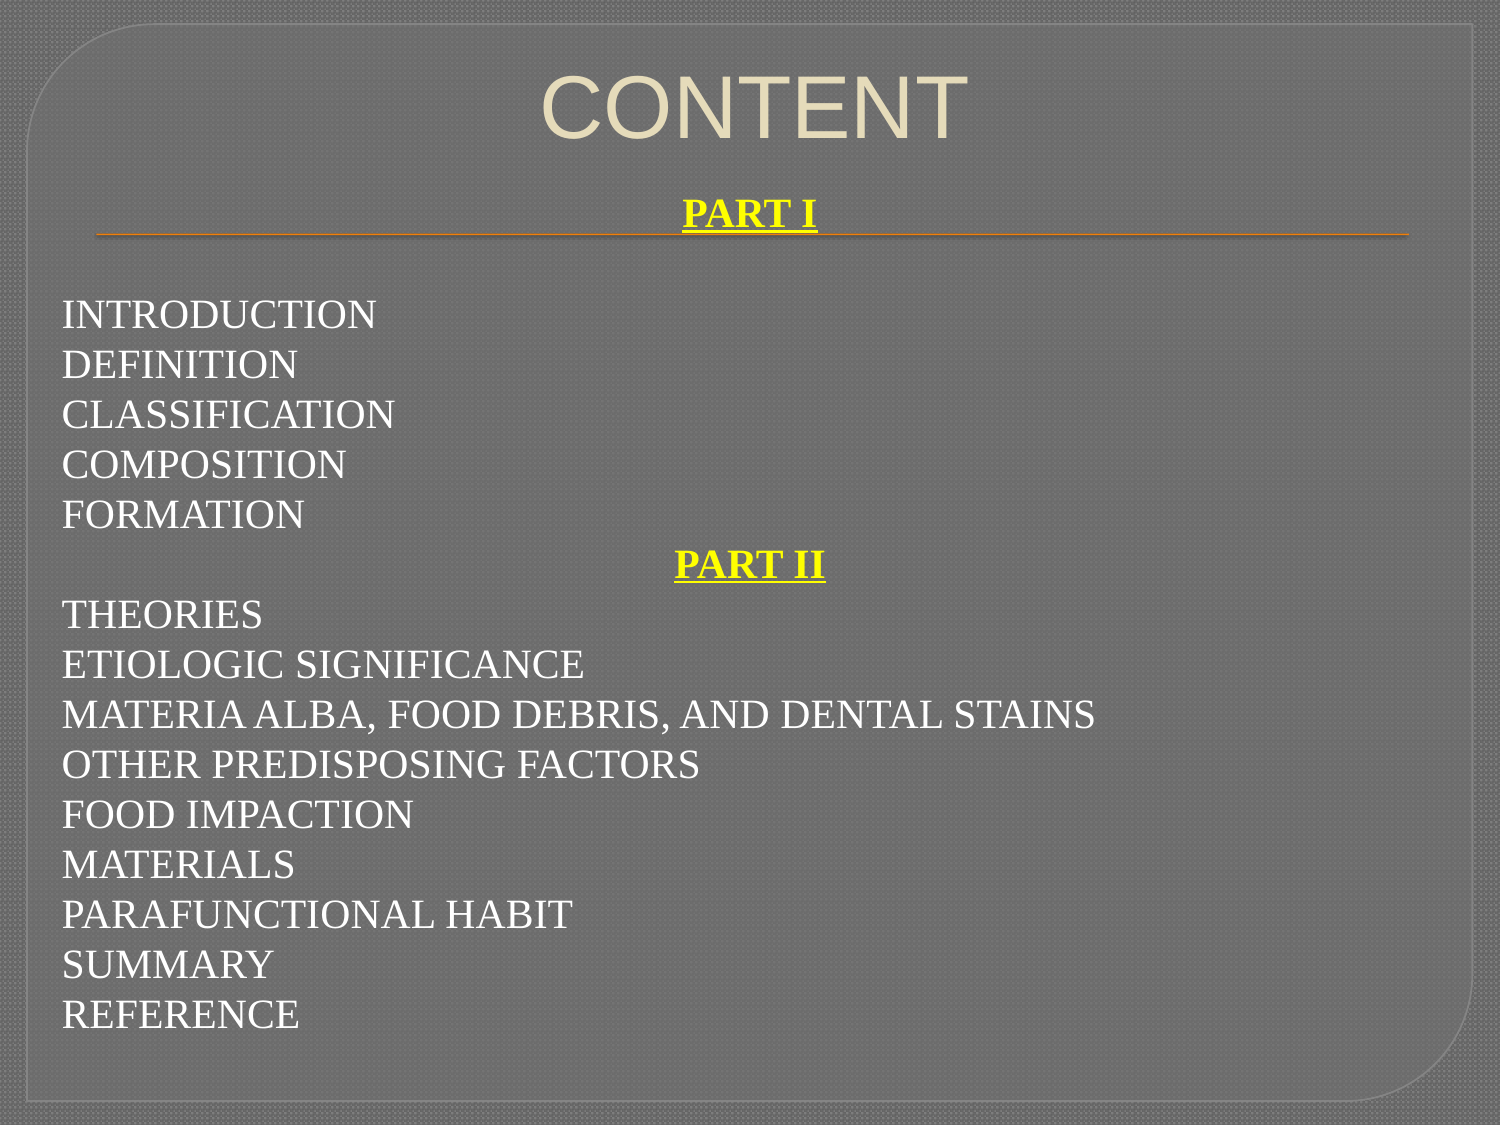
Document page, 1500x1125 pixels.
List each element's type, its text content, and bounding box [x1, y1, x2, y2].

title CONTENT [75, 41, 1425, 128]
list PART I INTRODUCTION DEFINITION CLASSIFICATION COMPOSITION FORMATION PART II THEORIES ETIOLOGIC SIGNIFICANCE MATERIA ALBA, FOOD DEBRIS, AND DENTAL STAINS OTHER PREDISPOSING FACTORS FOOD IMPACTION MATERIALS PARAFUNCTIONAL HABIT SUMMARY REFERENCE [46, 128, 1454, 1055]
